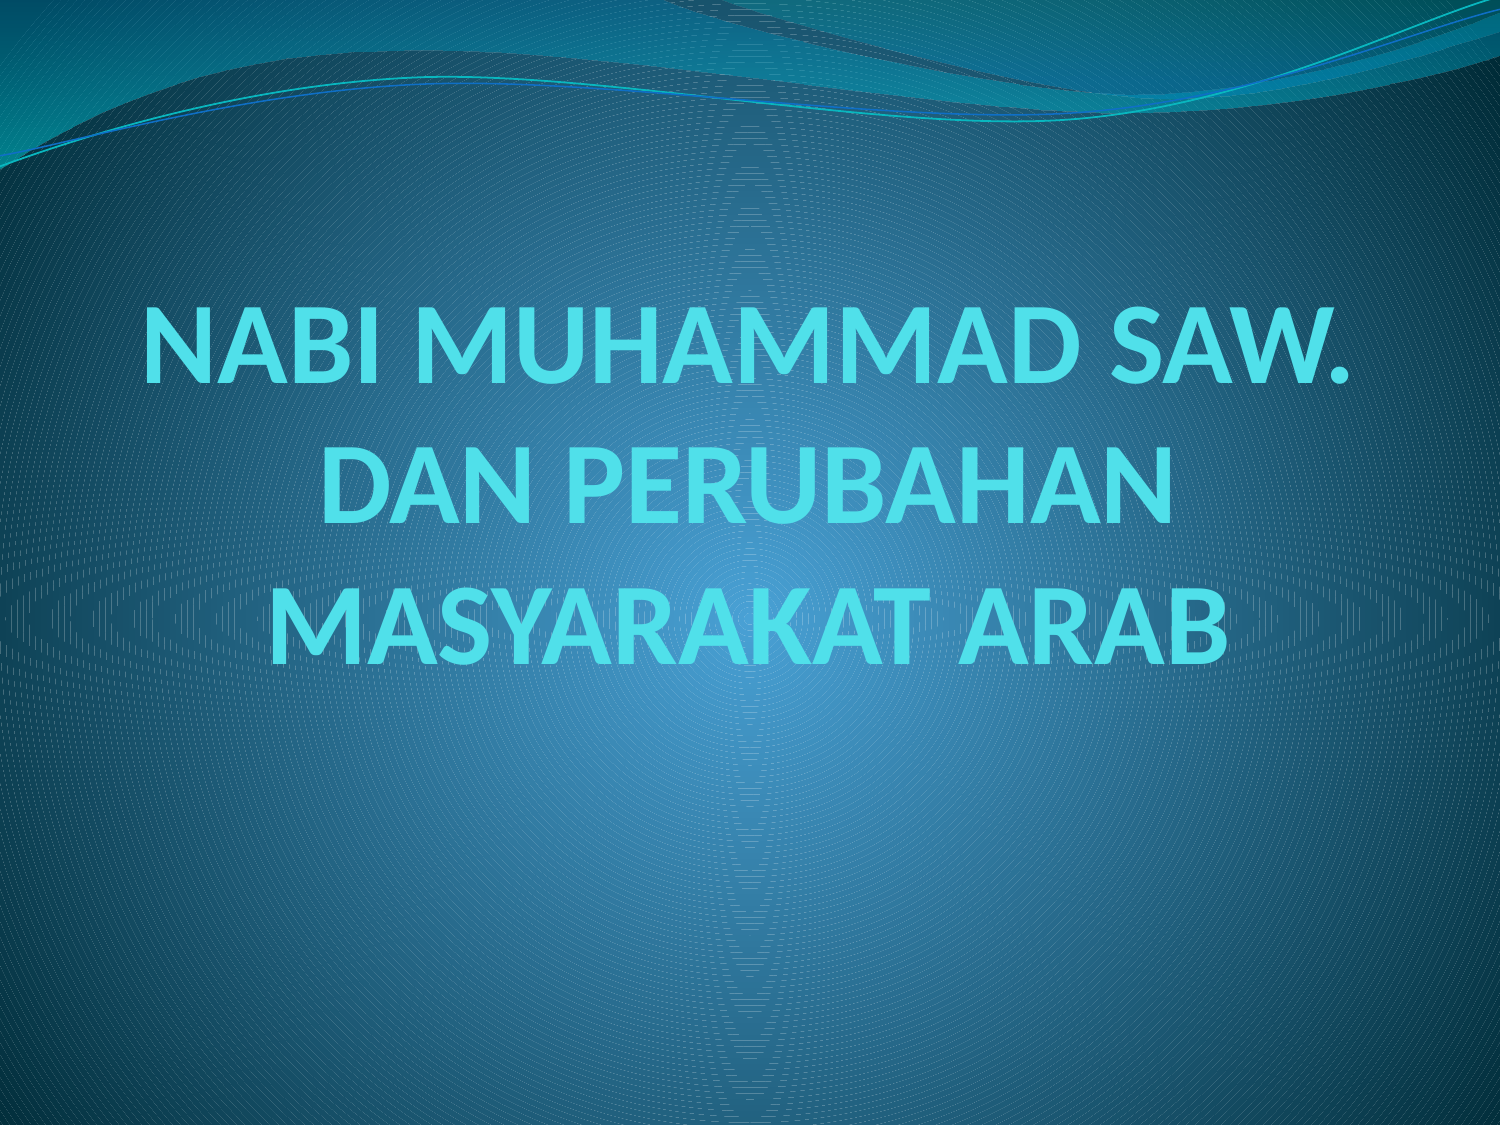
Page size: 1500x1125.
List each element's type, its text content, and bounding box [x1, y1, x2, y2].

title NABI MUHAMMAD SAW. DAN PERUBAHAN MASYARAKAT ARAB [112, 174, 1388, 688]
